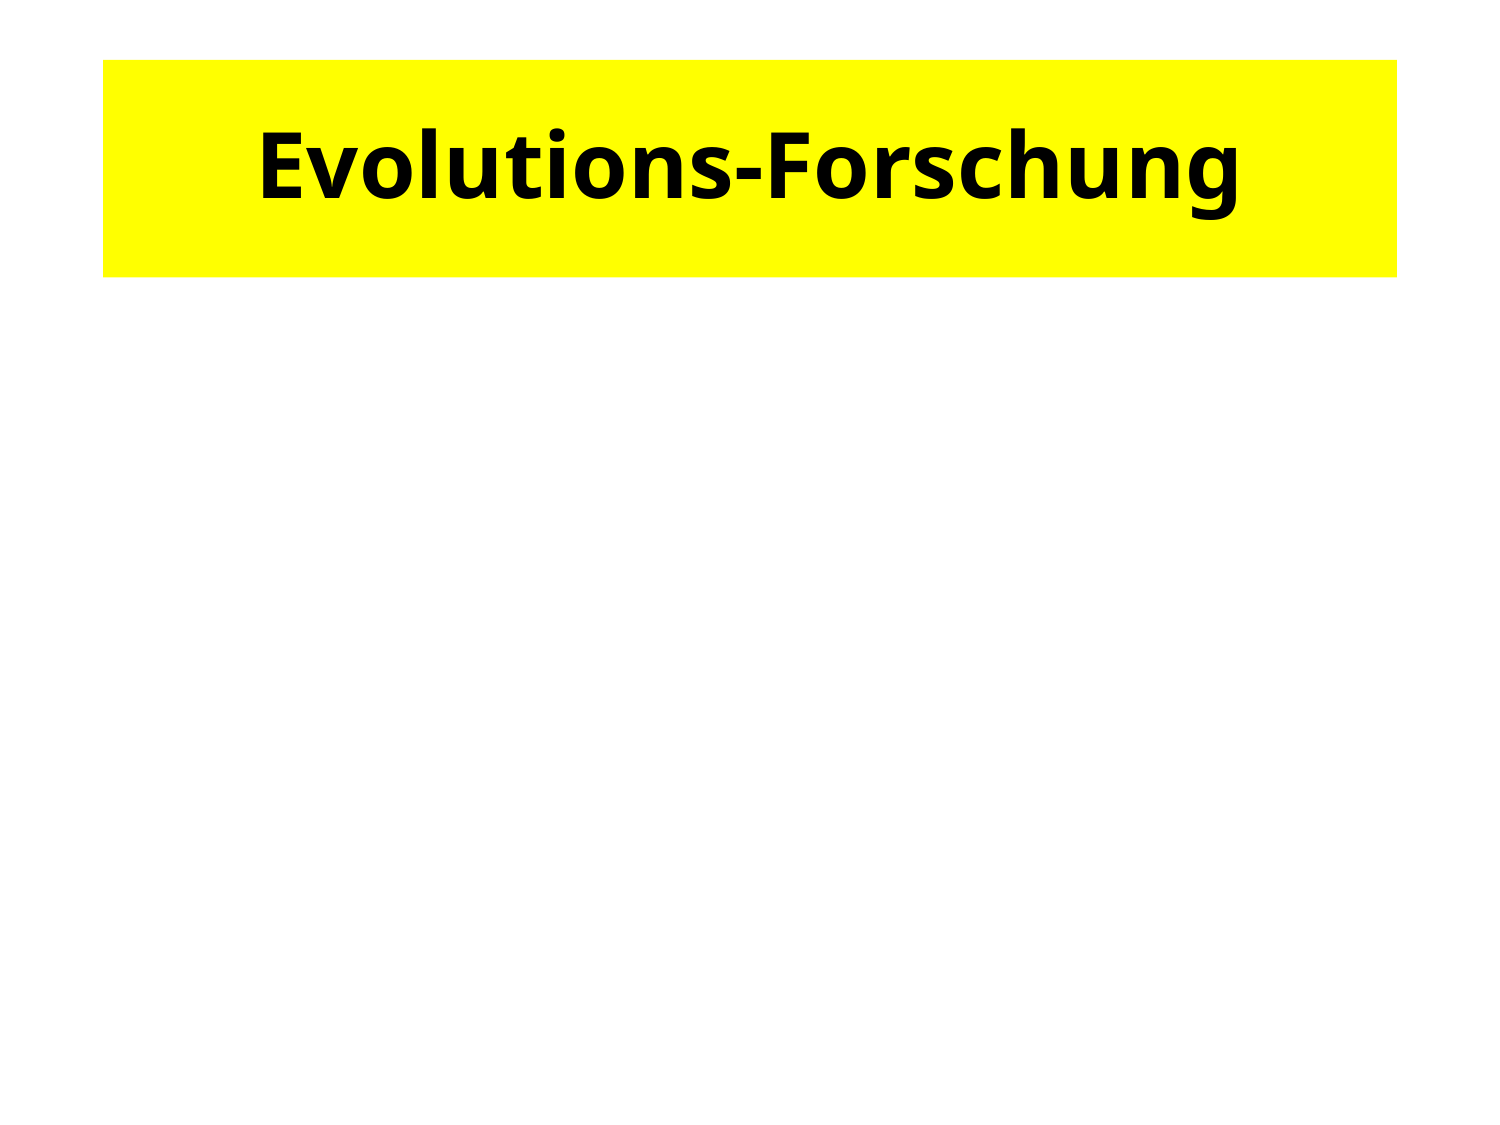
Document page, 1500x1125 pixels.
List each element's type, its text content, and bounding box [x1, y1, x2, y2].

title Evolutions-Forschung [103, 59, 1397, 278]
